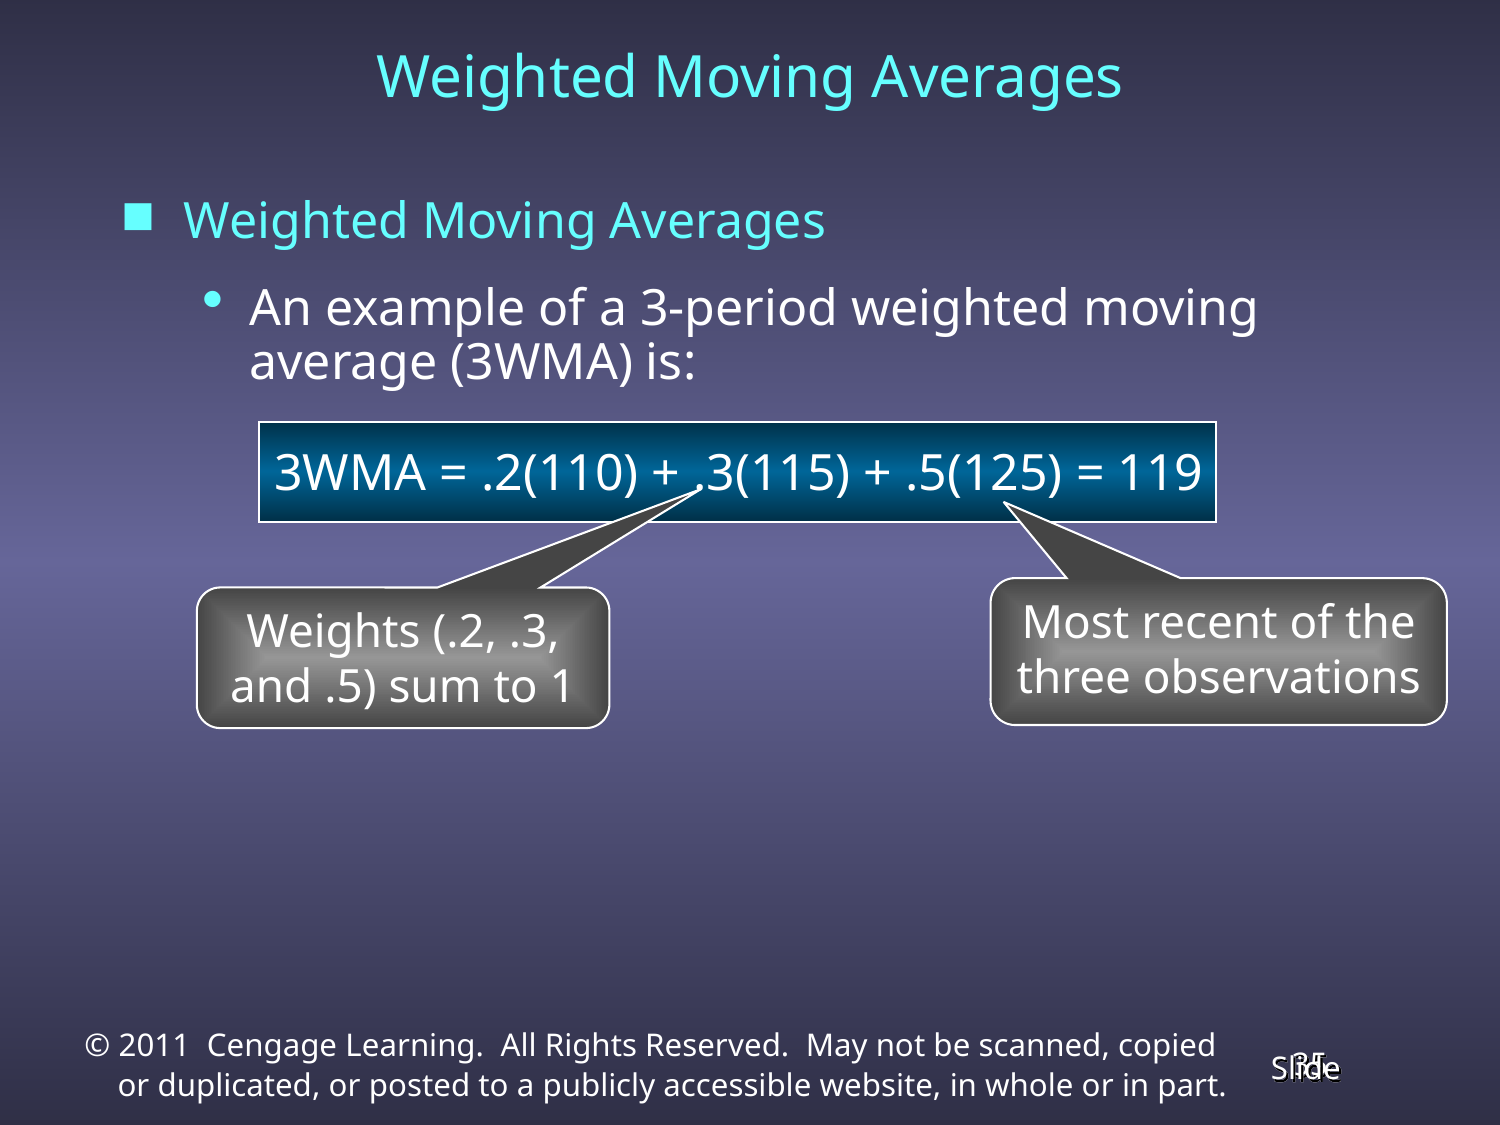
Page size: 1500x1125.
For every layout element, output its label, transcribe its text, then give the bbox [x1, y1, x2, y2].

text_box Weighted Moving Averages [112, 181, 1154, 272]
text_box [259, 509, 645, 522]
text_box [649, 509, 1019, 522]
text_box Weighted Moving Averages [112, 31, 1388, 166]
text_box [259, 421, 1216, 433]
text_box An example of a 3-period weighted moving average (3WMA) is: [112, 275, 1413, 400]
text_box Most recent of the three observations [990, 501, 1447, 726]
text_box [1023, 509, 1216, 522]
text_box 3WMA = .2(110) + .3(115) + .5(125) = 119 [259, 433, 1218, 509]
text_box Weights (.2, .3, and .5) sum to 1 [196, 489, 701, 729]
